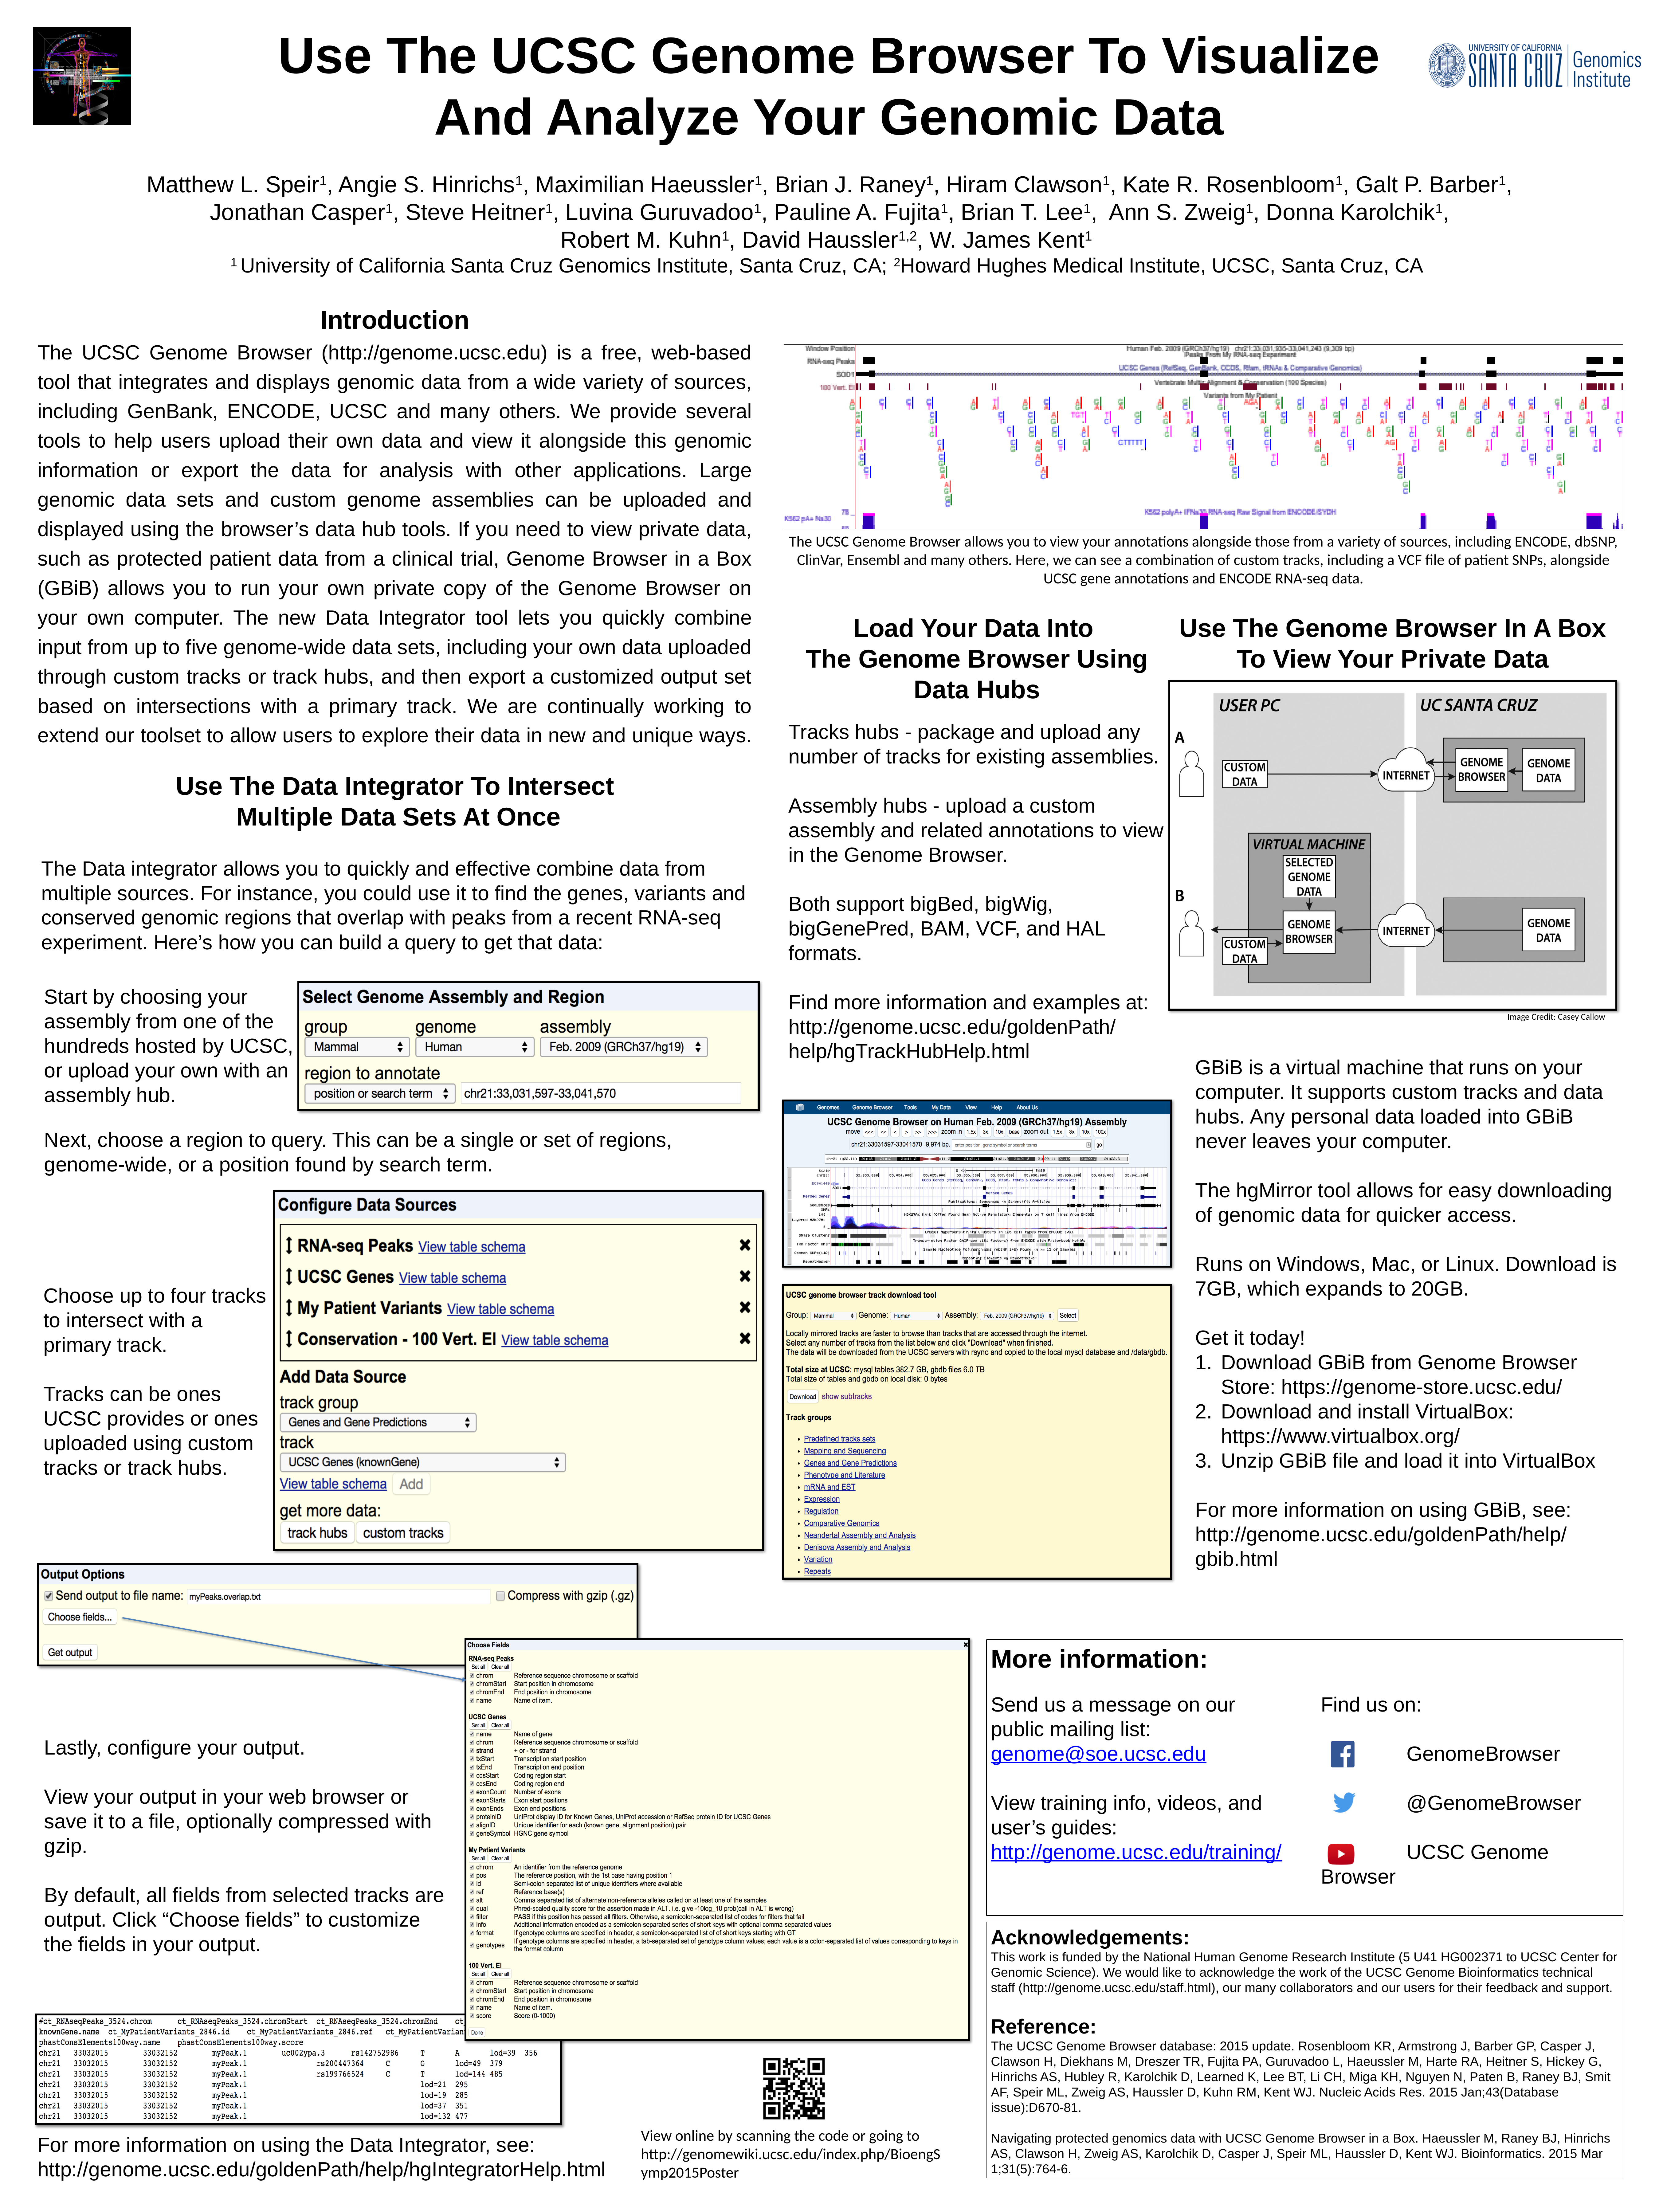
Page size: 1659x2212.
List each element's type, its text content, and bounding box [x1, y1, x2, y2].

text_box Start by choosing your assembly from one of the hundreds hosted by UCSC, or upload your own with an assembly hub. [40, 981, 304, 1109]
picture [1429, 43, 1659, 132]
text_box Use The UCSC Genome Browser To Visualize And Analyze Your Genomic Data [212, 27, 1447, 139]
picture [784, 344, 1623, 529]
picture [1170, 682, 1616, 1009]
text_box Image Credit: Casey Callow [1503, 1010, 1617, 1024]
text_box Introduction The UCSC Genome Browser (http://genome.ucsc.edu) is a free, web-based tool that integrates and displays genomic data from a wide variety of sources, including GenBank, ENCODE, UCSC and many others. We provide several tools to help users upload their own data and view it alongside this genomic information or export the data for analysis with other applications. Large genomic data sets and custom genome assemblies can be uploaded and displayed using the browser’s data hub tools. If you need to view private data, such as protected patient data from a clinical trial, Genome Browser in a Box (GBiB) allows you to run your own private copy of the Genome Browser on your own computer. The new Data Integrator tool lets you quickly combine input from up to five genome-wide data sets, including your own data uploaded through custom tracks or track hubs, and then export a customized output set based on intersections with a primary track. We are continually working to extend our toolset to allow users to explore their data in new and unique ways. [32, 300, 758, 750]
text_box Lastly, configure your output. View your output in your web browser or save it to a file, optionally compressed with gzip. By default, all fields from selected tracks are output. Click “Choose fields” to customize the fields in your output. [40, 1732, 457, 1958]
picture [299, 983, 758, 1109]
picture [1328, 1784, 1361, 1822]
text_box Choose up to four tracks to intersect with a primary track. Tracks can be ones UCSC provides or ones uploaded using custom tracks or track hubs. [39, 1280, 273, 1481]
text_box Matthew L. Speir1, Angie S. Hinrichs1, Maximilian Haeussler1, Brian J. Raney1, Hiram Clawson1, Kate R. Rosenbloom1, Galt P. Barber1, Jonathan Casper1, Steve Heitner1, Luvina Guruvadoo1, Pauline A. Fujita1, Brian T. Lee1, Ann S. Zweig1, Donna Karolchik1, Robert M. Kuhn1, David Haussler1,2, W. James Kent1 1 University of California Santa Cruz Genomics Institute, Santa Cruz, CA; 2Howard Hughes Medical Institute, UCSC, Santa Cruz, CA [108, 167, 1551, 279]
text_box Load Your Data Into The Genome Browser Using Data Hubs [783, 609, 1171, 707]
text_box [122, 1618, 466, 1681]
text_box Acknowledgements: This work is funded by the National Human Genome Research Institute (5 U41 HG002371 to UCSC Center for Genomic Science). We would like to acknowledge the work of the UCSC Genome Bioinformatics technical staff (http://genome.ucsc.edu/staff.html), our many collaborators and our users for their feedback and support. Reference: The UCSC Genome Browser database: 2015 update. Rosenbloom KR, Armstrong J, Barber GP, Casper J, Clawson H, Diekhans M, Dreszer TR, Fujita PA, Guruvadoo L, Haeussler M, Harte RA, Heitner S, Hickey G, Hinrichs AS, Hubley R, Karolchik D, Learned K, Lee BT, Li CH, Miga KH, Nguyen N, Paten B, Raney BJ, Smit AF, Speir ML, Zweig AS, Haussler D, Kuhn RM, Kent WJ. Nucleic Acids Res. 2015 Jan;43(Database issue):D670-81. Navigating protected genomics data with UCSC Genome Browser in a Box. Haeussler M, Raney BJ, Hinrichs AS, Clawson H, Zweig AS, Karolchik D, Casper J, Speir ML, Haussler D, Kent WJ. Bioinformatics. 2015 Mar 1;31(5):764-6. [986, 1922, 1623, 2178]
picture [33, 27, 131, 126]
text_box Use The Genome Browser In A Box To View Your Private Data [1171, 609, 1616, 676]
text_box For more information on using the Data Integrator, see: http://genome.ucsc.edu/goldenPath/help/hgIntegratorHelp.html [33, 2129, 617, 2183]
picture [784, 1285, 1171, 1578]
text_box Use The Data Integrator To Intersect Multiple Data Sets At Once [36, 766, 761, 833]
text_box More information: Send us a message on our public mailing list: genome@soe.ucsc.edu View training info, videos, and user’s guides: http://genome.ucsc.edu/training/ Find us on: GenomeBrowser @GenomeBrowser UCSC Genome Browser [986, 1640, 1623, 1916]
text_box Next, choose a region to query. This can be a single or set of regions, genome-wide, or a position found by search term. [40, 1124, 758, 1178]
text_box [636, 2048, 952, 2184]
picture [784, 1101, 1171, 1266]
text_box Tracks hubs - package and upload any number of tracks for existing assemblies. Assembly hubs - upload a custom assembly and related annotations to view in the Genome Browser. Both support bigBed, bigWig, bigGenePred, BAM, VCF, and HAL formats. Find more information and examples at: http://genome.ucsc.edu/goldenPath/help/hgTrackHubHelp.html [783, 716, 1171, 1065]
picture [1331, 1741, 1355, 1768]
picture [37, 1565, 968, 2124]
text_box GBiB is a virtual machine that runs on your computer. It supports custom tracks and data hubs. Any personal data loaded into GBiB never leaves your computer. The hgMirror tool allows for easy downloading of genomic data for quicker access. Runs on Windows, Mac, or Linux. Download is 7GB, which expands to 20GB. Get it today! Download GBiB from Genome Browser Store: https://genome-store.ucsc.edu/ Download and install VirtualBox: https://www.virtualbox.org/ Unzip GBiB file and load it into VirtualBox For more information on using GBiB, see: http://genome.ucsc.edu/goldenPath/help/gbib.html [1190, 1052, 1623, 1572]
text_box The UCSC Genome Browser allows you to view your annotations alongside those from a variety of sources, including ENCODE, dbSNP, ClinVar, Ensembl and many others. Here, we can see a combination of custom tracks, including a VCF file of patient SNPs, alongside UCSC gene annotations and ENCODE RNA-seq data. [784, 533, 1623, 589]
picture [275, 1192, 763, 1549]
picture [1328, 1844, 1355, 1865]
text_box The Data integrator allows you to quickly and effective combine data from multiple sources. For instance, you could use it to find the genes, variants and conserved genomic regions that overlap with peaks from a recent RNA-seq experiment. Here’s how you can build a query to get that data: [37, 853, 755, 956]
